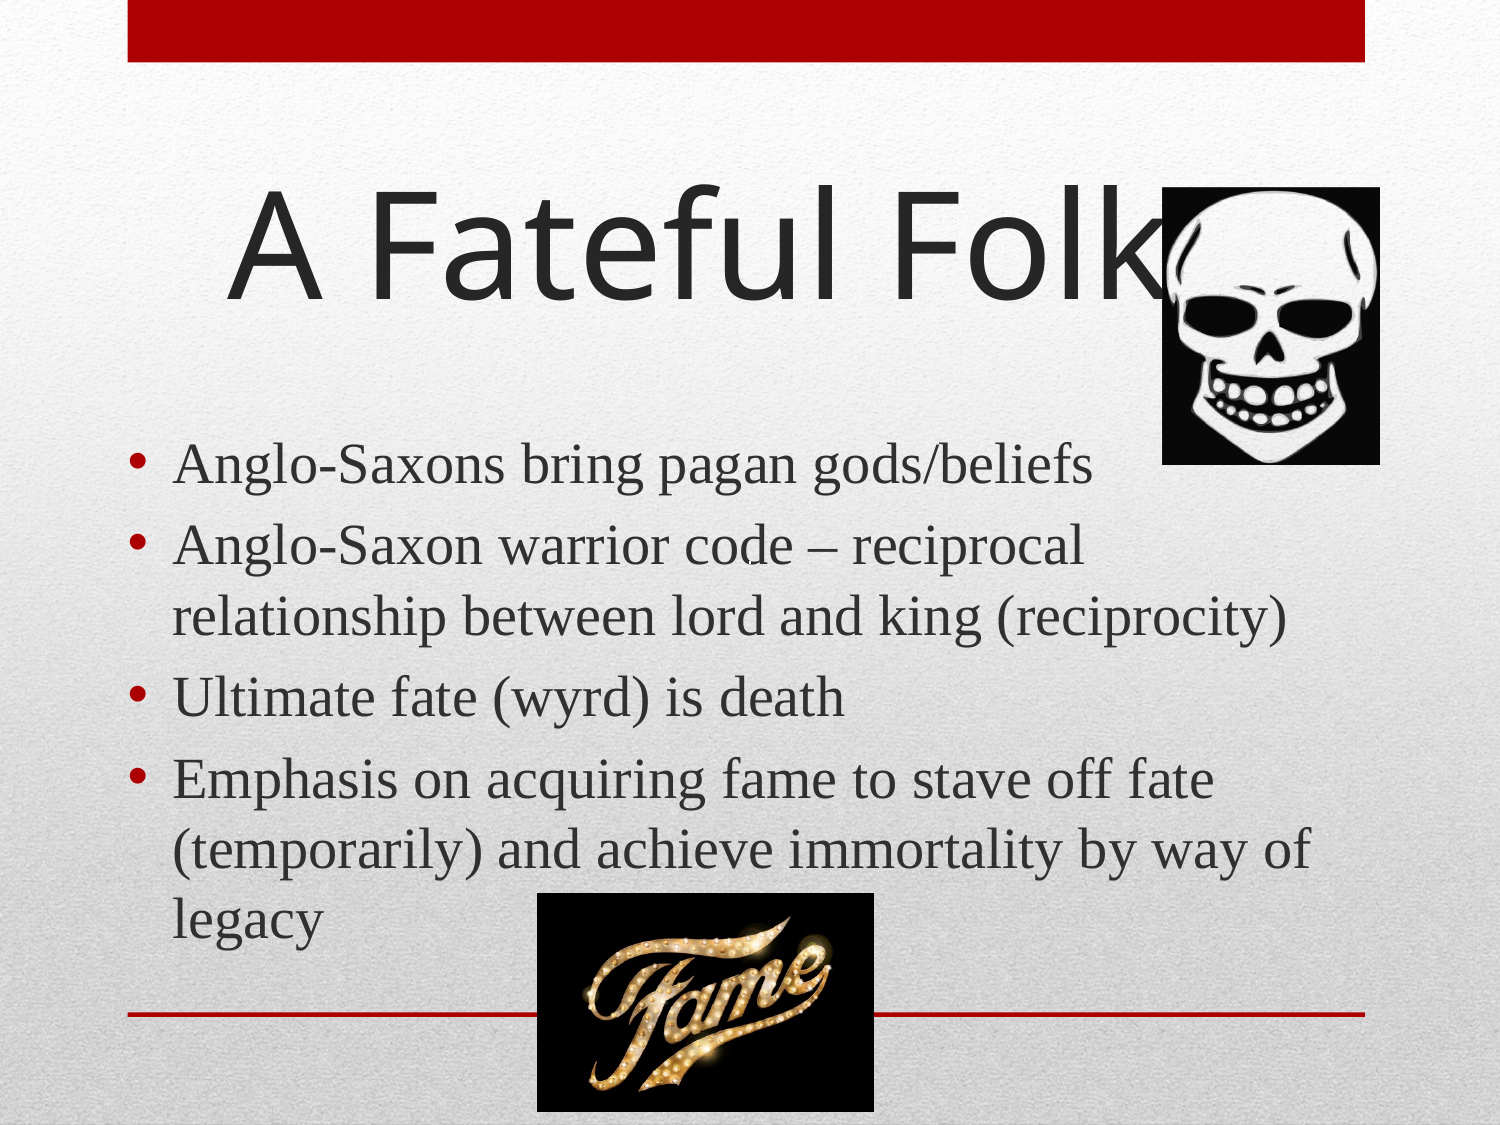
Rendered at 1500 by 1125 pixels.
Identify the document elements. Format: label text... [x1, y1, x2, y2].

picture [0, 0, 1500, 1125]
list Anglo-Saxons bring pagan gods/beliefs Anglo-Saxon warrior code – reciprocal relationship between lord and king (reciprocity) Ultimate fate (wyrd) is death Emphasis on acquiring fame to stave off fate (temporarily) and achieve immortality by way of legacy [112, 387, 1350, 988]
title A Fateful Folk [212, 75, 1325, 338]
